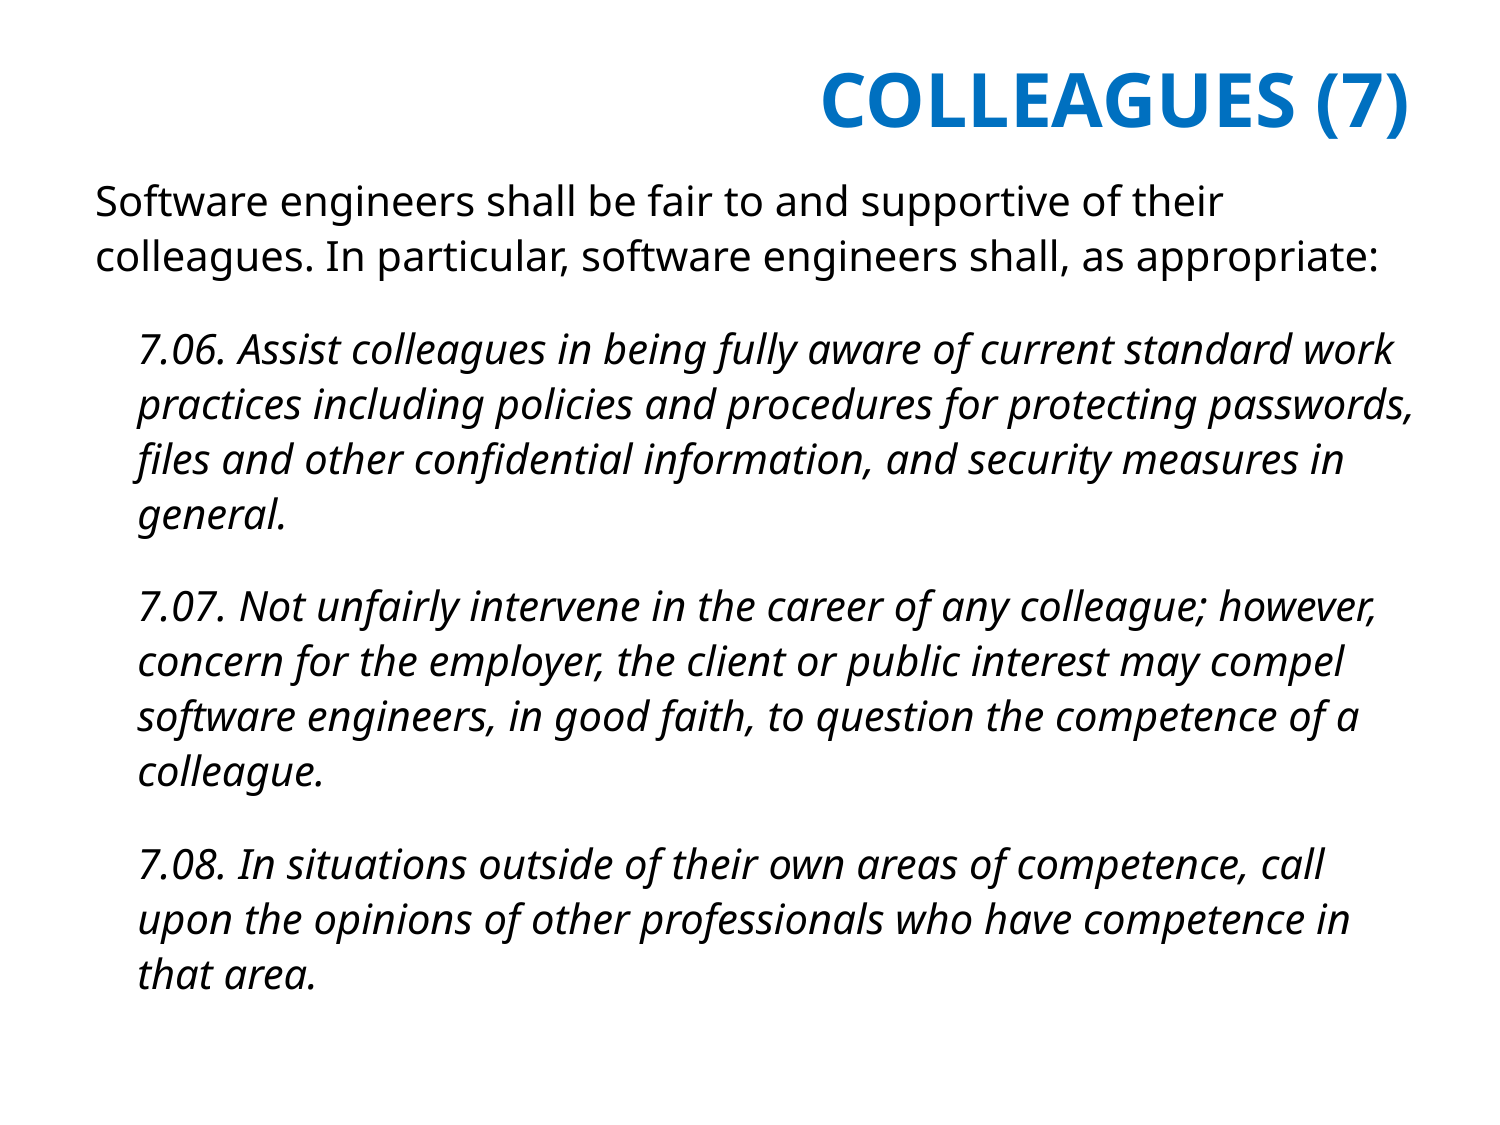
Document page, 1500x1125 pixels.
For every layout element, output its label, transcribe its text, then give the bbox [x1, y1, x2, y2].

title COLLEAGUES (7) [75, 45, 1425, 150]
list Software engineers shall be fair to and supportive of their colleagues. In particular, software engineers shall, as appropriate: 7.06. Assist colleagues in being fully aware of current standard work practices including policies and procedures for protecting passwords, files and other confidential information, and security measures in general. 7.07. Not unfairly intervene in the career of any colleague; however, concern for the employer, the client or public interest may compel software engineers, in good faith, to question the competence of a colleague. 7.08. In situations outside of their own areas of competence, call upon the opinions of other professionals who have competence in that area. [62, 162, 1438, 1050]
